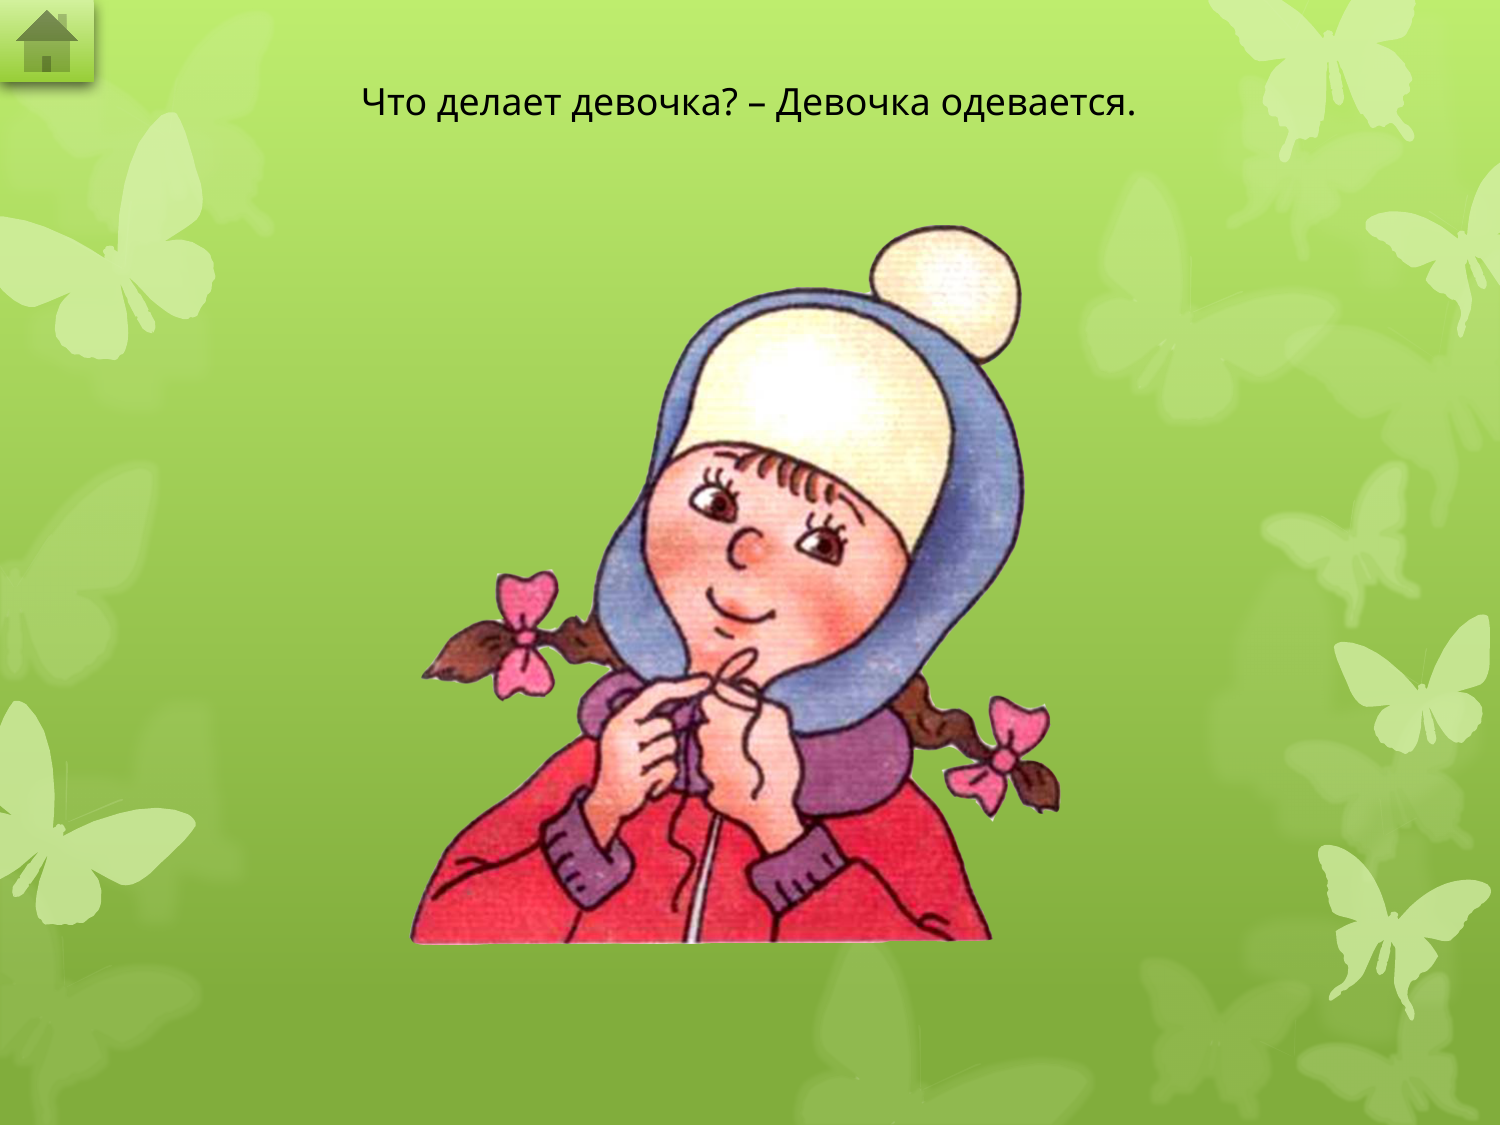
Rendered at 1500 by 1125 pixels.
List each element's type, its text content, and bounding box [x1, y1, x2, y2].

text_box [0, 0, 94, 83]
picture [339, 222, 1107, 963]
text_box Что делает девочка? – Девочка одевается. [346, 70, 1152, 130]
